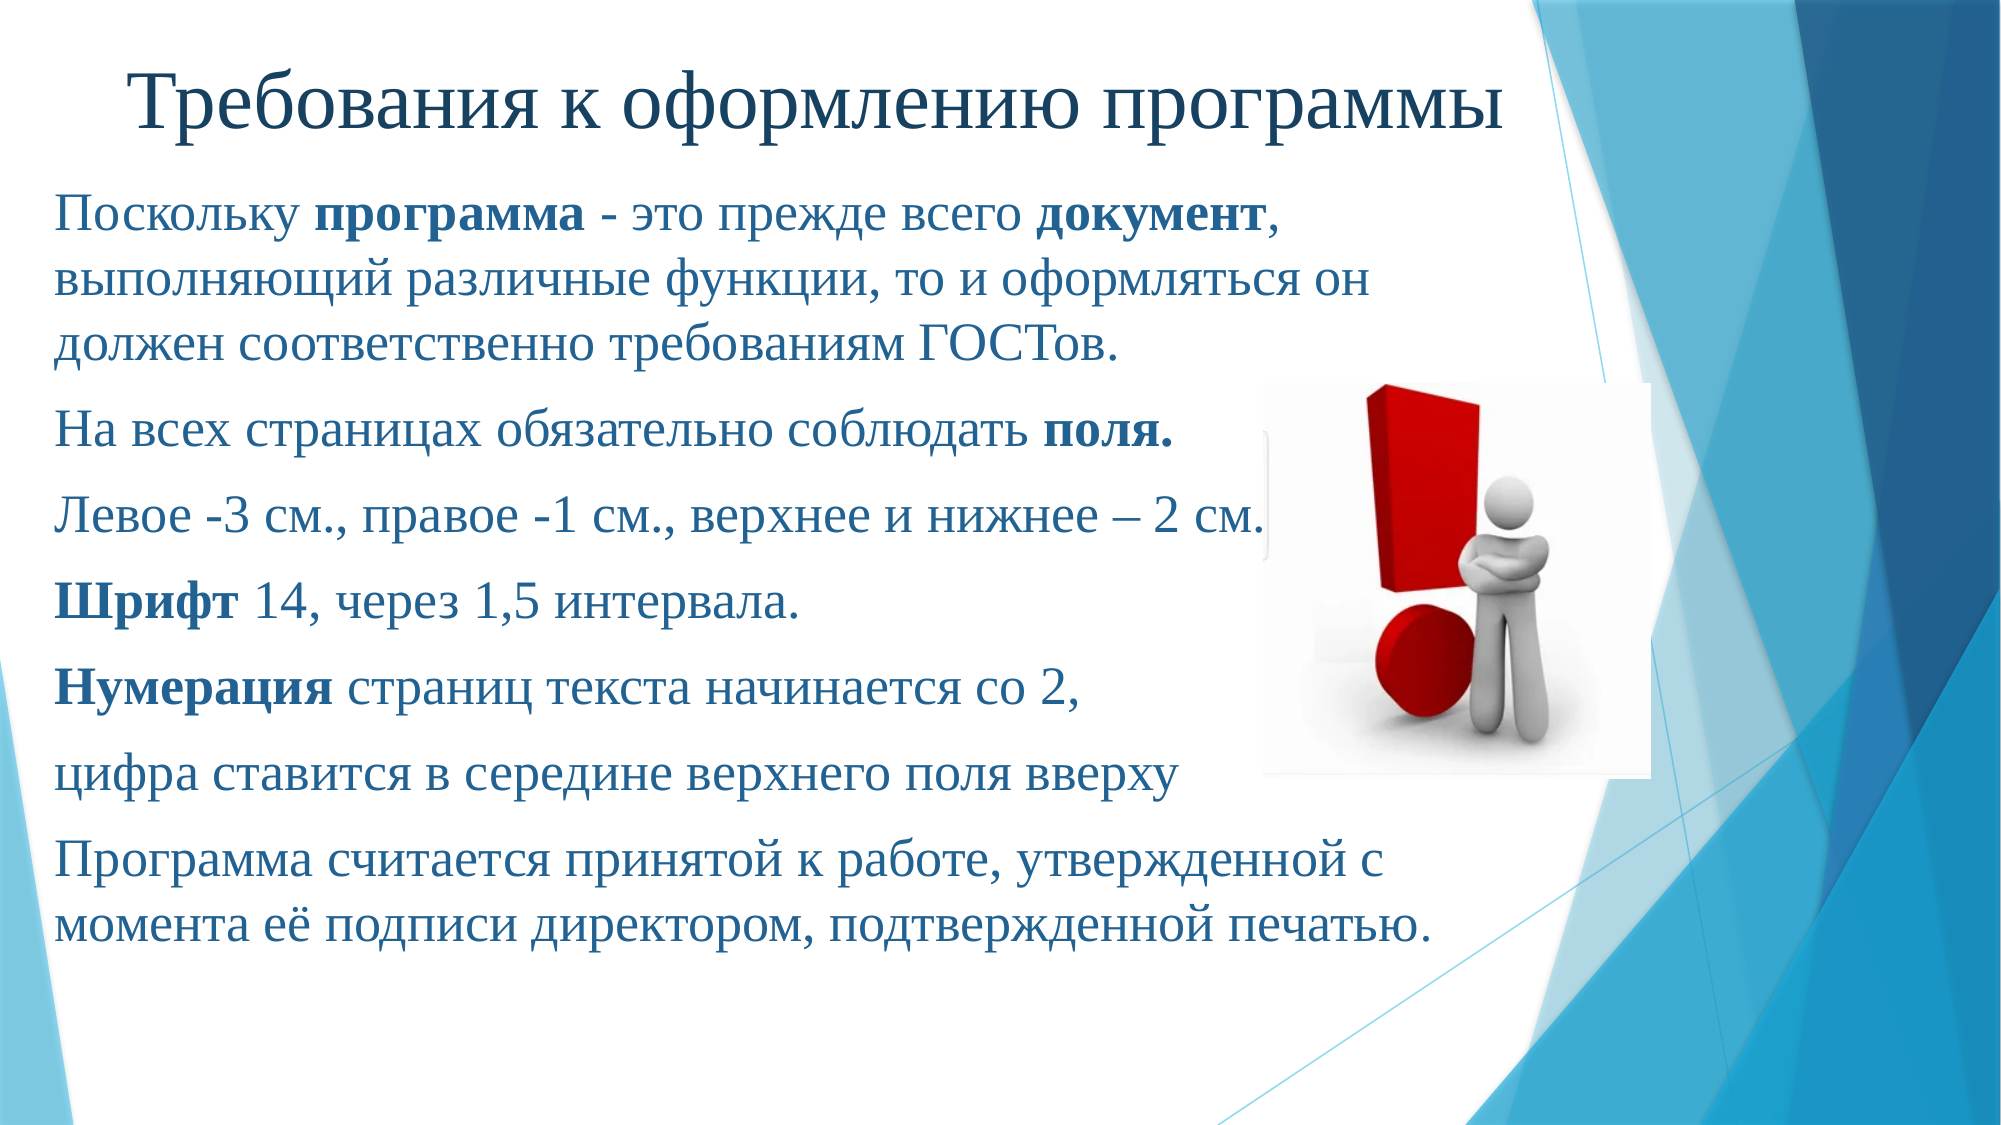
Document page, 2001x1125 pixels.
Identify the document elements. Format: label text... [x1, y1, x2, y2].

list Поскольку программа - это прежде всего документ, выполняющий различные функции, то и оформляться он должен соответственно требованиям ГОСТов. На всех страницах обязательно соблюдать поля. Левое -3 см., правое -1 см., верхнее и нижнее – 2 см. Шрифт 14, через 1,5 интервала. Нумерация страниц текста начинается со 2, цифра ставится в середине верхнего поля вверху Программа считается принятой к работе, утвержденной с момента её подписи директором, подтвержденной печатью. [39, 168, 1522, 1086]
picture [1262, 383, 1652, 780]
title Требования к оформлению программы [111, 37, 1522, 168]
